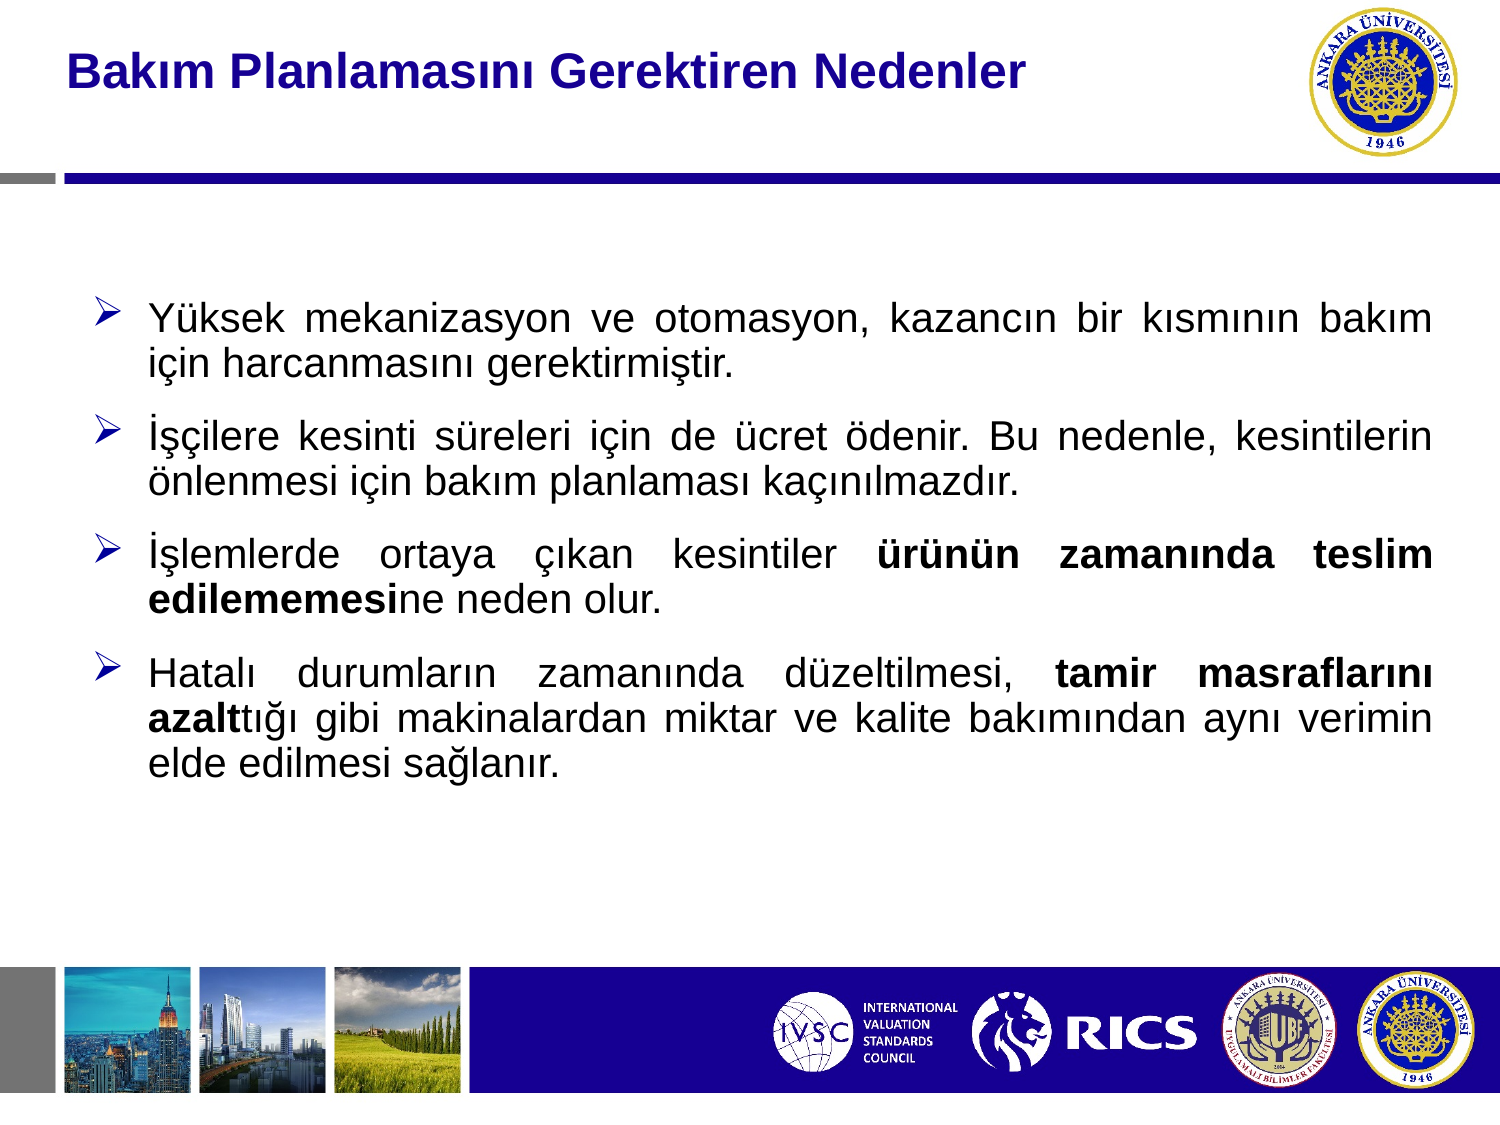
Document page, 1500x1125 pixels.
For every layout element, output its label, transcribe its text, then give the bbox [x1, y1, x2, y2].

text_box Bakım Planlamasını Gerektiren Nedenler [51, 30, 1183, 136]
list Yüksek mekanizasyon ve otomasyon, kazancın bir kısmının bakım için harcanmasını gerektirmiştir. İşçilere kesinti süreleri için de ücret ödenir. Bu nedenle, kesintilerin önlenmesi için bakım planlaması kaçınılmazdır. İşlemlerde ortaya çıkan kesintiler ürünün zamanında teslim edilememesine neden olur. Hatalı durumların zamanında düzeltilmesi, tamir masraflarını azalttığı gibi makinalardan miktar ve kalite bakımından aynı verimin elde edilmesi sağlanır. [76, 211, 1449, 925]
picture [0, 0, 1500, 1125]
